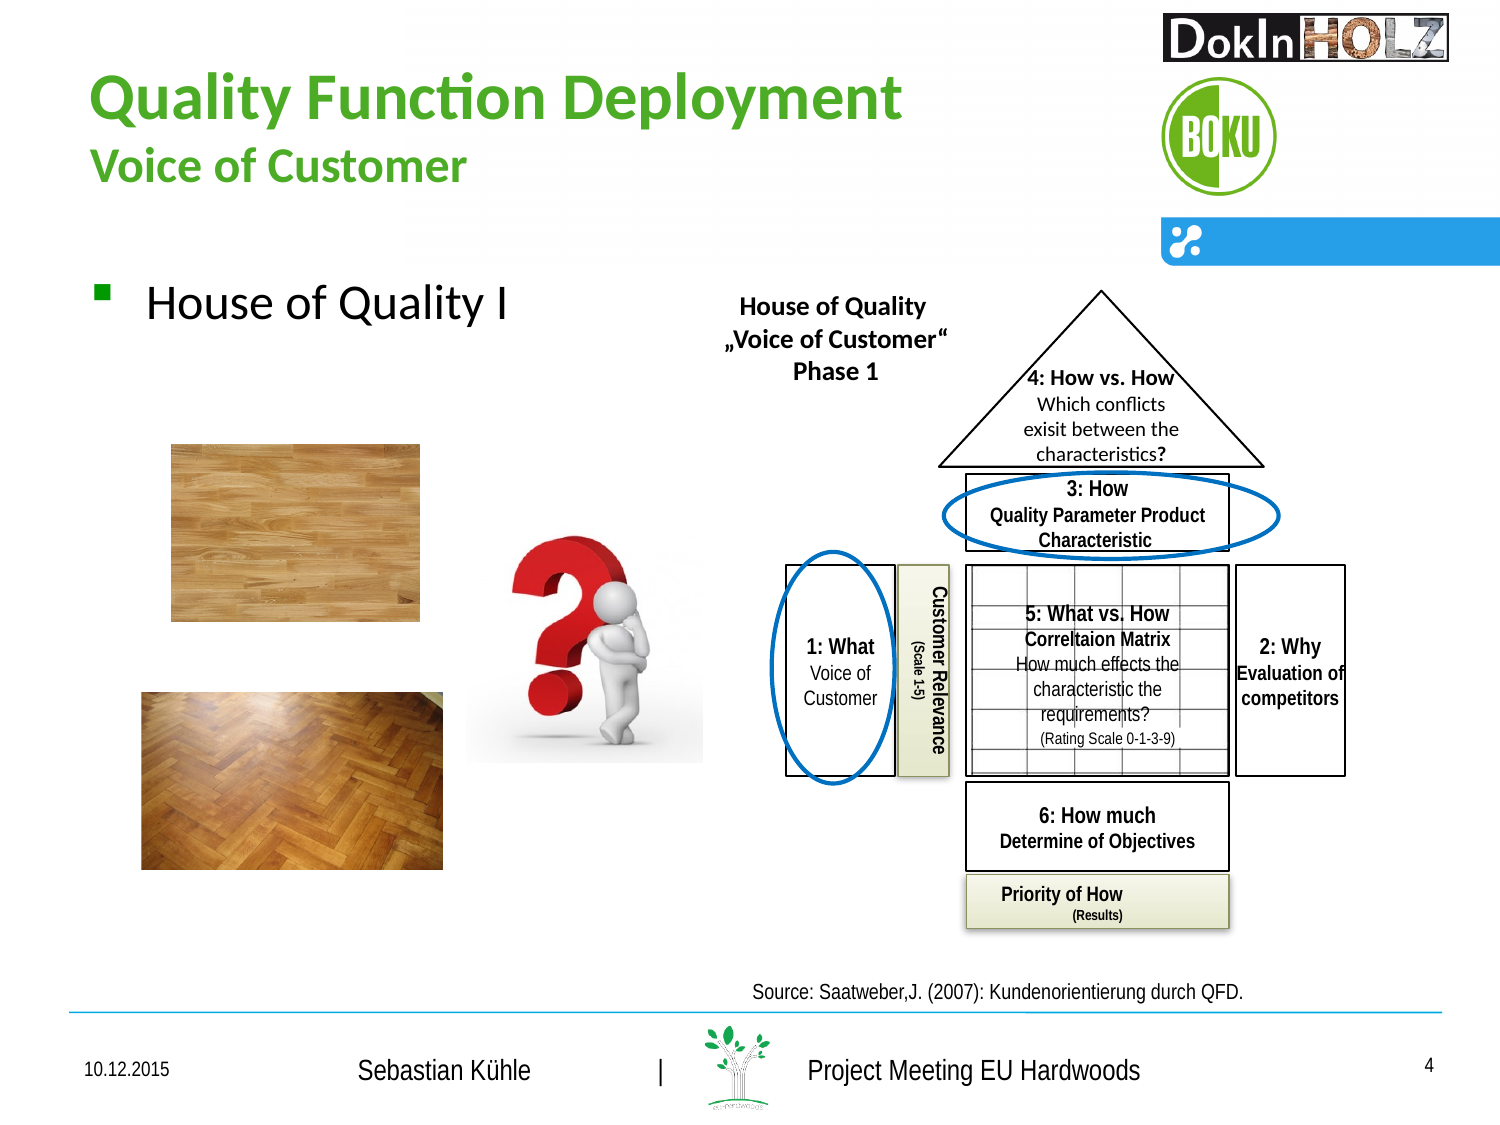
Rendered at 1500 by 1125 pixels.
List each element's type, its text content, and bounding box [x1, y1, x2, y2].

picture [404, 0, 1500, 268]
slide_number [69, 1030, 243, 1106]
picture [702, 1023, 772, 1114]
picture [170, 444, 420, 622]
slide_number 4 [1303, 1024, 1450, 1084]
text_box House of Quality „Voice of Customer“ Phase 1 [702, 281, 970, 393]
picture [140, 692, 444, 870]
picture [466, 526, 703, 764]
picture [971, 564, 1230, 776]
title Quality Function Deployment Voice of Customer [75, 45, 1425, 233]
text_box Source: Saatweber,J. (2007): Kundenorientierung durch QFD. [739, 1005, 1342, 1011]
list House of Quality I [75, 262, 1425, 1005]
